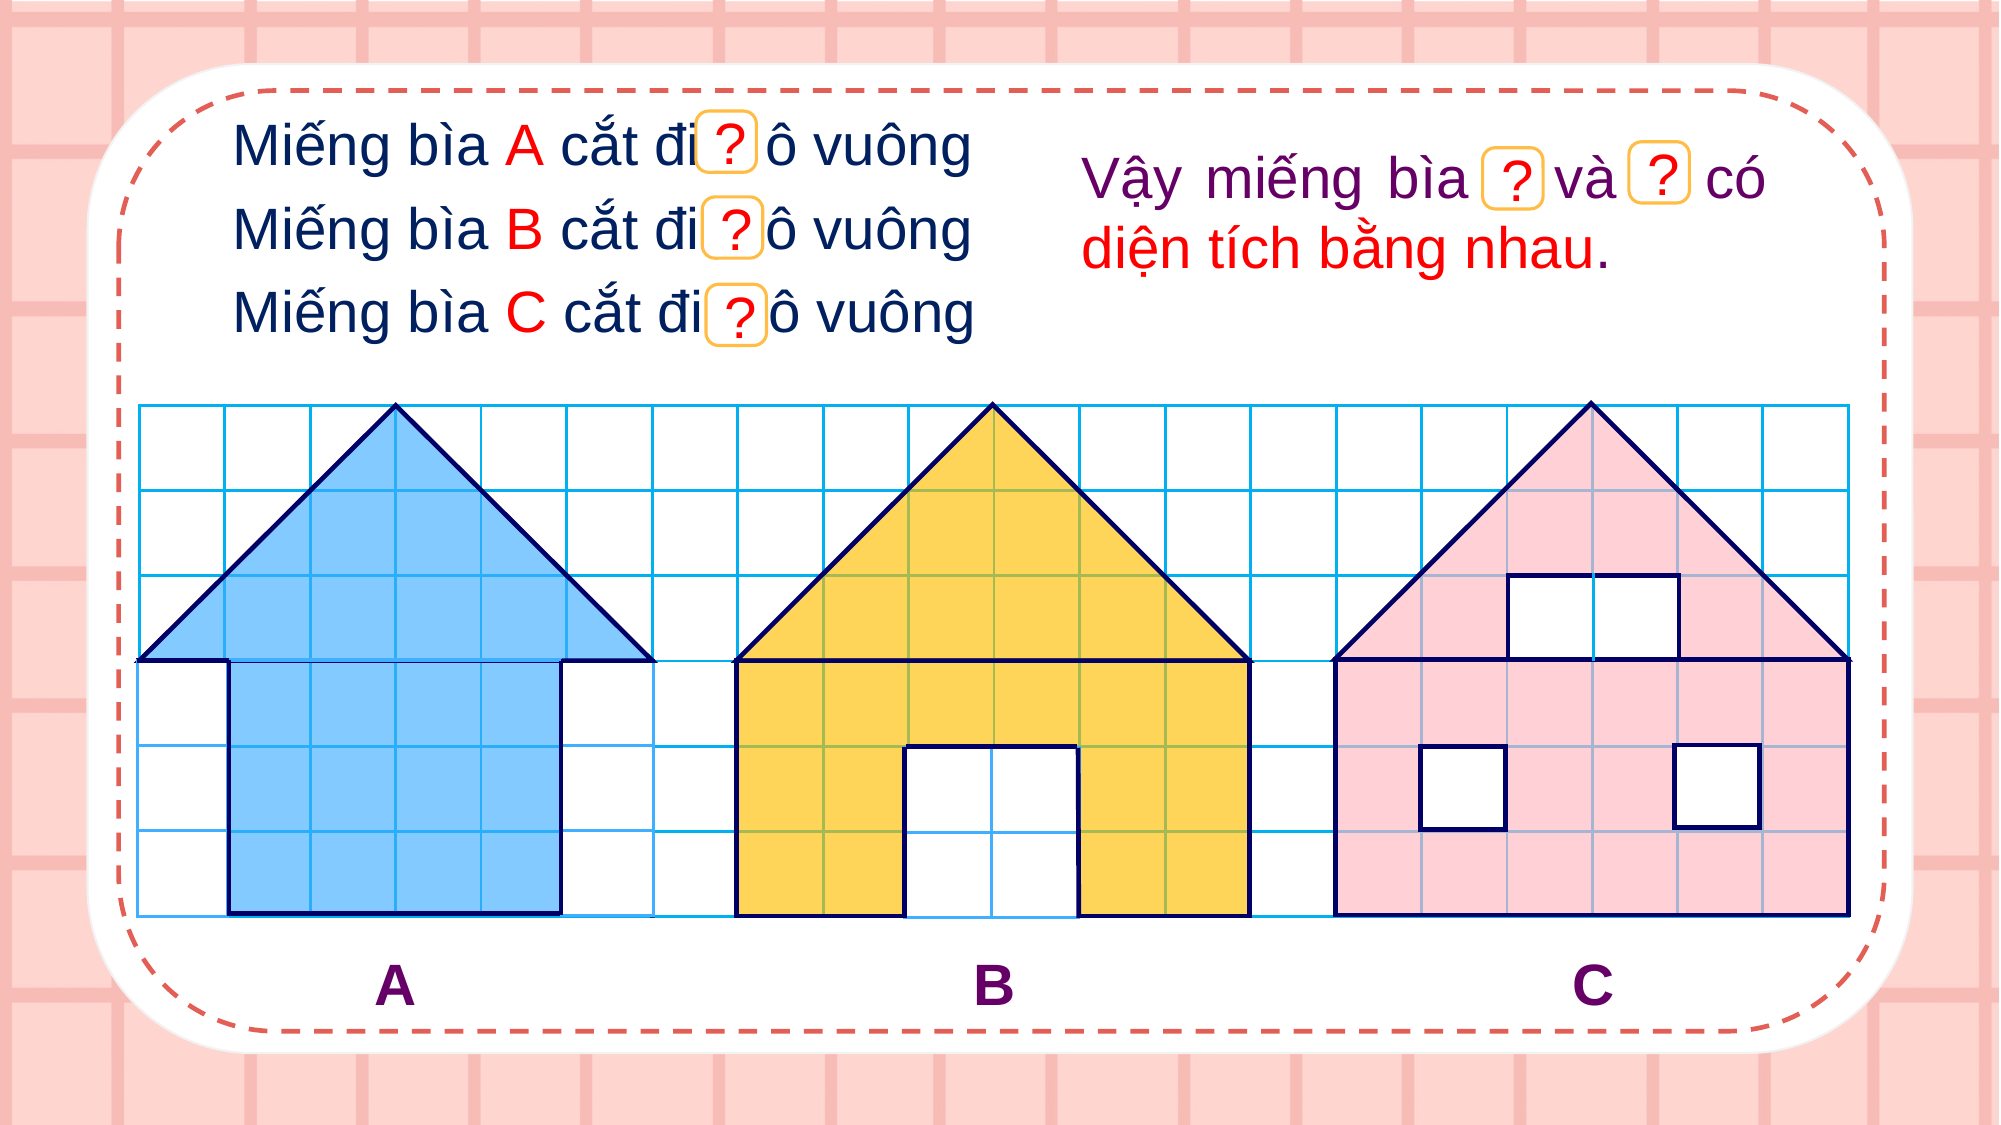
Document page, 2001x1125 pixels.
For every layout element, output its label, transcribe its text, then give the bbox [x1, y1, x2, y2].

text_box [1420, 745, 1507, 830]
table_header [568, 407, 651, 489]
table_header [825, 407, 907, 489]
table_header [1508, 407, 1584, 483]
text_box ? [701, 195, 764, 260]
table_cell [654, 577, 736, 660]
table_header [400, 407, 480, 486]
text_box B [939, 939, 1050, 1025]
table_cell [141, 492, 223, 574]
table_cell [1423, 492, 1499, 568]
table_header [1167, 407, 1249, 489]
text_box [141, 403, 653, 659]
picture [0, 0, 2000, 1125]
table_cell [226, 492, 306, 571]
table_cell [1167, 492, 1249, 574]
text_box Miếng bìa B cắt đi 4 ô vuông [217, 183, 1051, 266]
table_cell [1252, 492, 1335, 574]
text_box [736, 662, 1251, 917]
table_cell [825, 492, 902, 569]
text_box ? [1627, 140, 1691, 205]
text_box ? [1481, 146, 1545, 211]
table_header [226, 407, 309, 489]
table_cell [654, 492, 736, 574]
text_box Vậy miếng bìa B và C có diện tích bằng nhau. [1067, 132, 1782, 288]
table_header [910, 407, 987, 484]
table_header [1252, 407, 1335, 489]
text_box ? [694, 109, 758, 174]
table_header [482, 407, 565, 489]
text_box C [1539, 939, 1649, 1025]
table_cell [1768, 577, 1847, 656]
table_cell [1252, 748, 1334, 830]
table_cell [486, 492, 565, 571]
table_header [1595, 578, 1677, 657]
text_box [231, 662, 559, 911]
table_cell [655, 662, 736, 745]
text_box Miếng bìa C cắt đi 4 ô vuông [217, 266, 1051, 352]
table_header [1598, 407, 1677, 486]
table_cell [1083, 492, 1164, 573]
table_cell [655, 748, 736, 830]
text_box [1334, 661, 1849, 916]
text_box [1332, 401, 1851, 661]
table_header [998, 407, 1078, 487]
table_header [1679, 407, 1761, 489]
table_cell [1252, 577, 1335, 660]
table_cell [571, 577, 651, 656]
table_cell [739, 577, 817, 655]
text_box [733, 403, 1252, 662]
table_header [654, 407, 736, 489]
table_header [739, 407, 822, 489]
text_box Miếng bìa A cắt đi 6 ô vuông [217, 99, 1051, 183]
table_header [1510, 578, 1592, 657]
text_box ? [704, 283, 768, 347]
table_cell [739, 492, 822, 574]
table_cell [655, 833, 736, 915]
table_cell [568, 492, 651, 574]
table_cell [1683, 492, 1761, 570]
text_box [904, 746, 1079, 918]
text_box A [340, 939, 450, 1025]
table_header [1764, 407, 1847, 489]
table_cell [141, 577, 220, 656]
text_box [137, 660, 230, 917]
table_cell [1764, 492, 1847, 574]
table_header [312, 407, 391, 486]
table_cell [1338, 492, 1420, 574]
table_cell [1252, 662, 1334, 745]
table_header [1423, 407, 1506, 489]
table_header [141, 407, 223, 489]
table_cell [1338, 577, 1414, 653]
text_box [560, 660, 655, 916]
text_box [1674, 744, 1761, 829]
table_cell [1168, 577, 1249, 657]
table_header [1338, 407, 1420, 489]
table_header [1081, 407, 1164, 489]
table_cell [1252, 833, 1334, 915]
